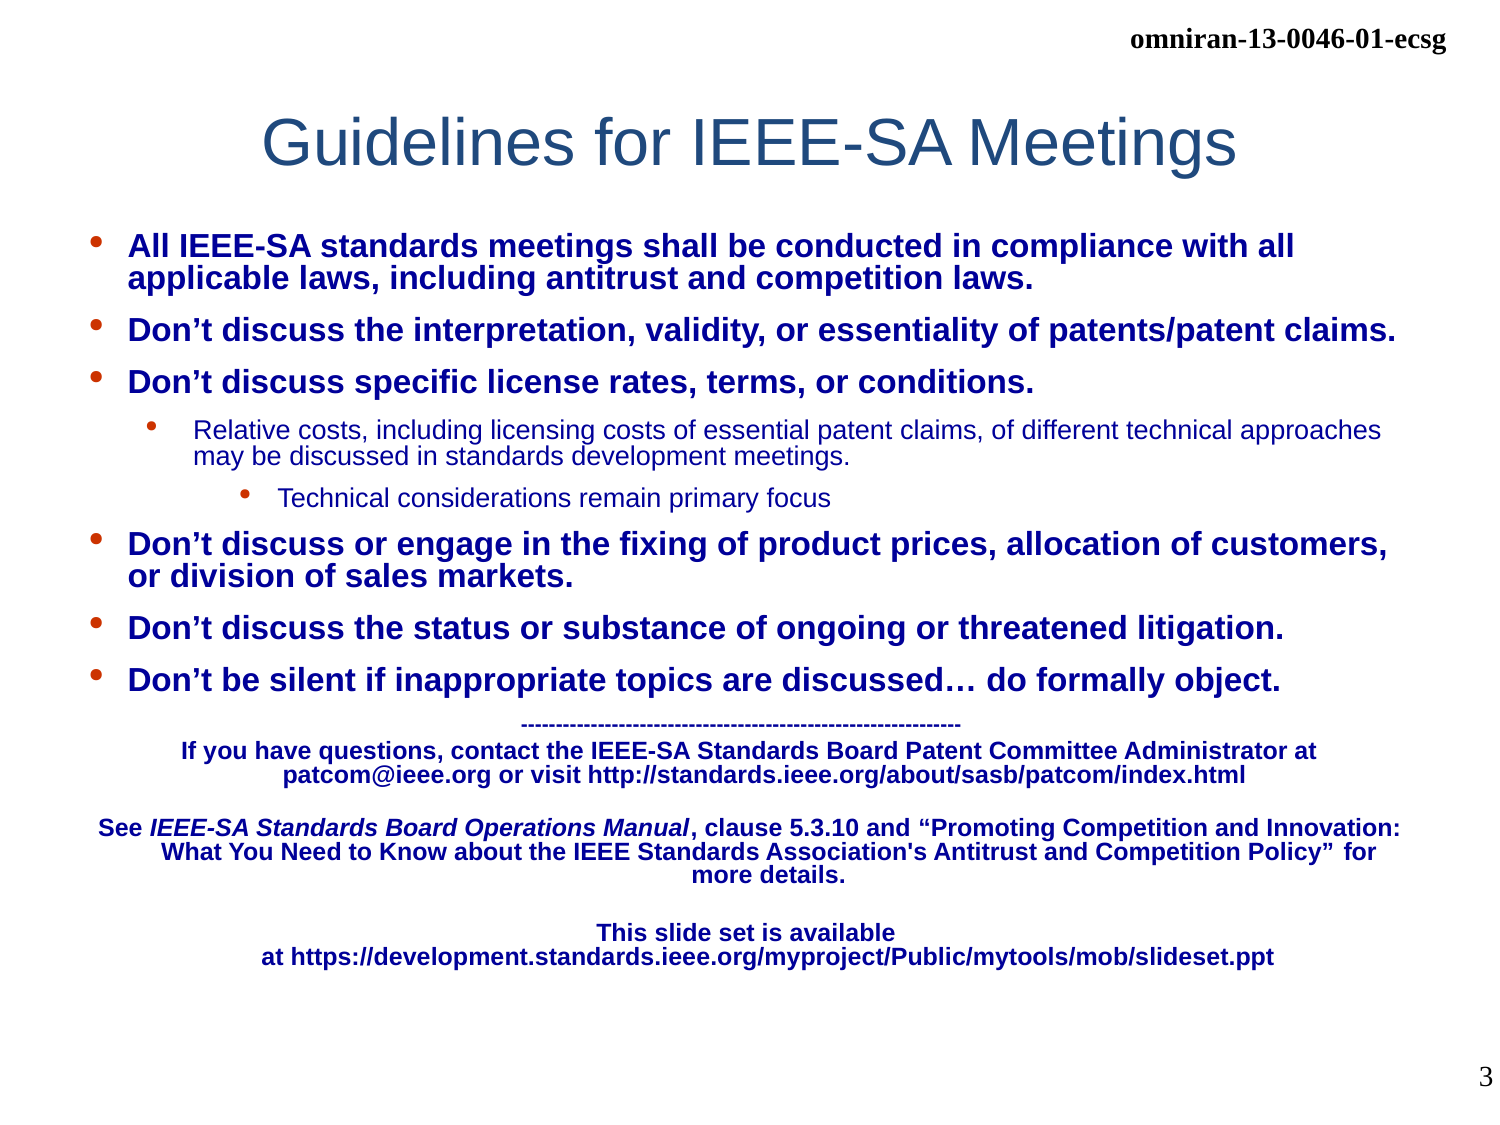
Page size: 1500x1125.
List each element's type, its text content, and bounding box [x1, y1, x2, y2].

list All IEEE-SA standards meetings shall be conducted in compliance with all applicable laws, including antitrust and competition laws. Don’t discuss the interpretation, validity, or essentiality of patents/patent claims. Don’t discuss specific license rates, terms, or conditions. Relative costs, including licensing costs of essential patent claims, of different technical approaches may be discussed in standards development meetings. Technical considerations remain primary focus Don’t discuss or engage in the fixing of product prices, allocation of customers, or division of sales markets. Don’t discuss the status or substance of ongoing or threatened litigation. Don’t be silent if inappropriate topics are discussed… do formally object. --------------------------------------------------------------- If you have questions, contact the IEEE-SA Standards Board Patent Committee Administrator at patcom@ieee.org or visit http://standards.ieee.org/about/sasb/patcom/index.html See IEEE-SA Standards Board Operations Manual, clause 5.3.10 and “Promoting Competition and Innovation: What You Need to Know about the IEEE Standards Association's Antitrust and Competition Policy” for more details. This slide set is available at https://development.standards.ieee.org/myproject/Public/mytools/mob/slideset.ppt [75, 224, 1425, 1075]
title Guidelines for IEEE-SA Meetings [75, 45, 1425, 224]
text_box [87, 37, 1438, 163]
